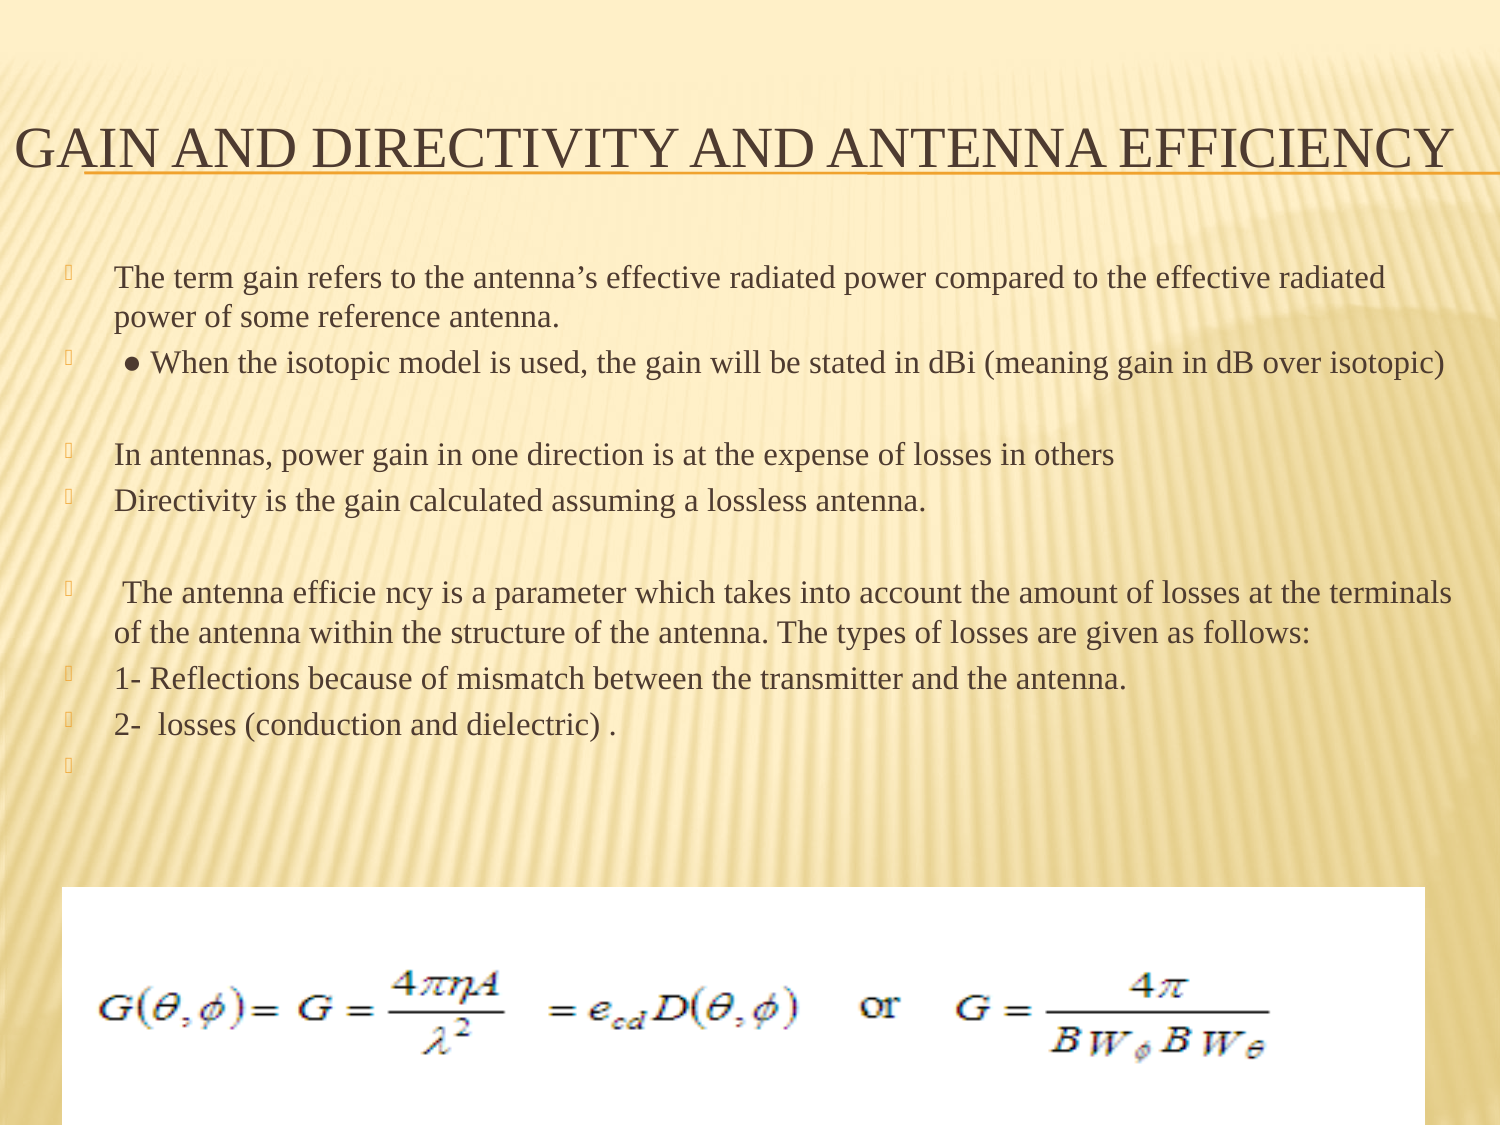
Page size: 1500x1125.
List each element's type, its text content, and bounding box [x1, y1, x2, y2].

list The term gain refers to the antenna’s effective radiated power compared to the effective radiated power of some reference antenna. ● When the isotopic model is used, the gain will be stated in dBi (meaning gain in dB over isotopic) In antennas, power gain in one direction is at the expense of losses in others Directivity is the gain calculated assuming a lossless antenna. The antenna efficie ncy is a parameter which takes into account the amount of losses at the terminals of the antenna within the structure of the antenna. The types of losses are given as follows: 1- Reflections because of mismatch between the transmitter and the antenna. 2- losses (conduction and dielectric) . [50, 212, 1475, 875]
title Gain and Directivity AND ANTENNA EFFICIENCY [0, 75, 1500, 213]
picture [62, 887, 1426, 1125]
text_box [125, 774, 1425, 836]
